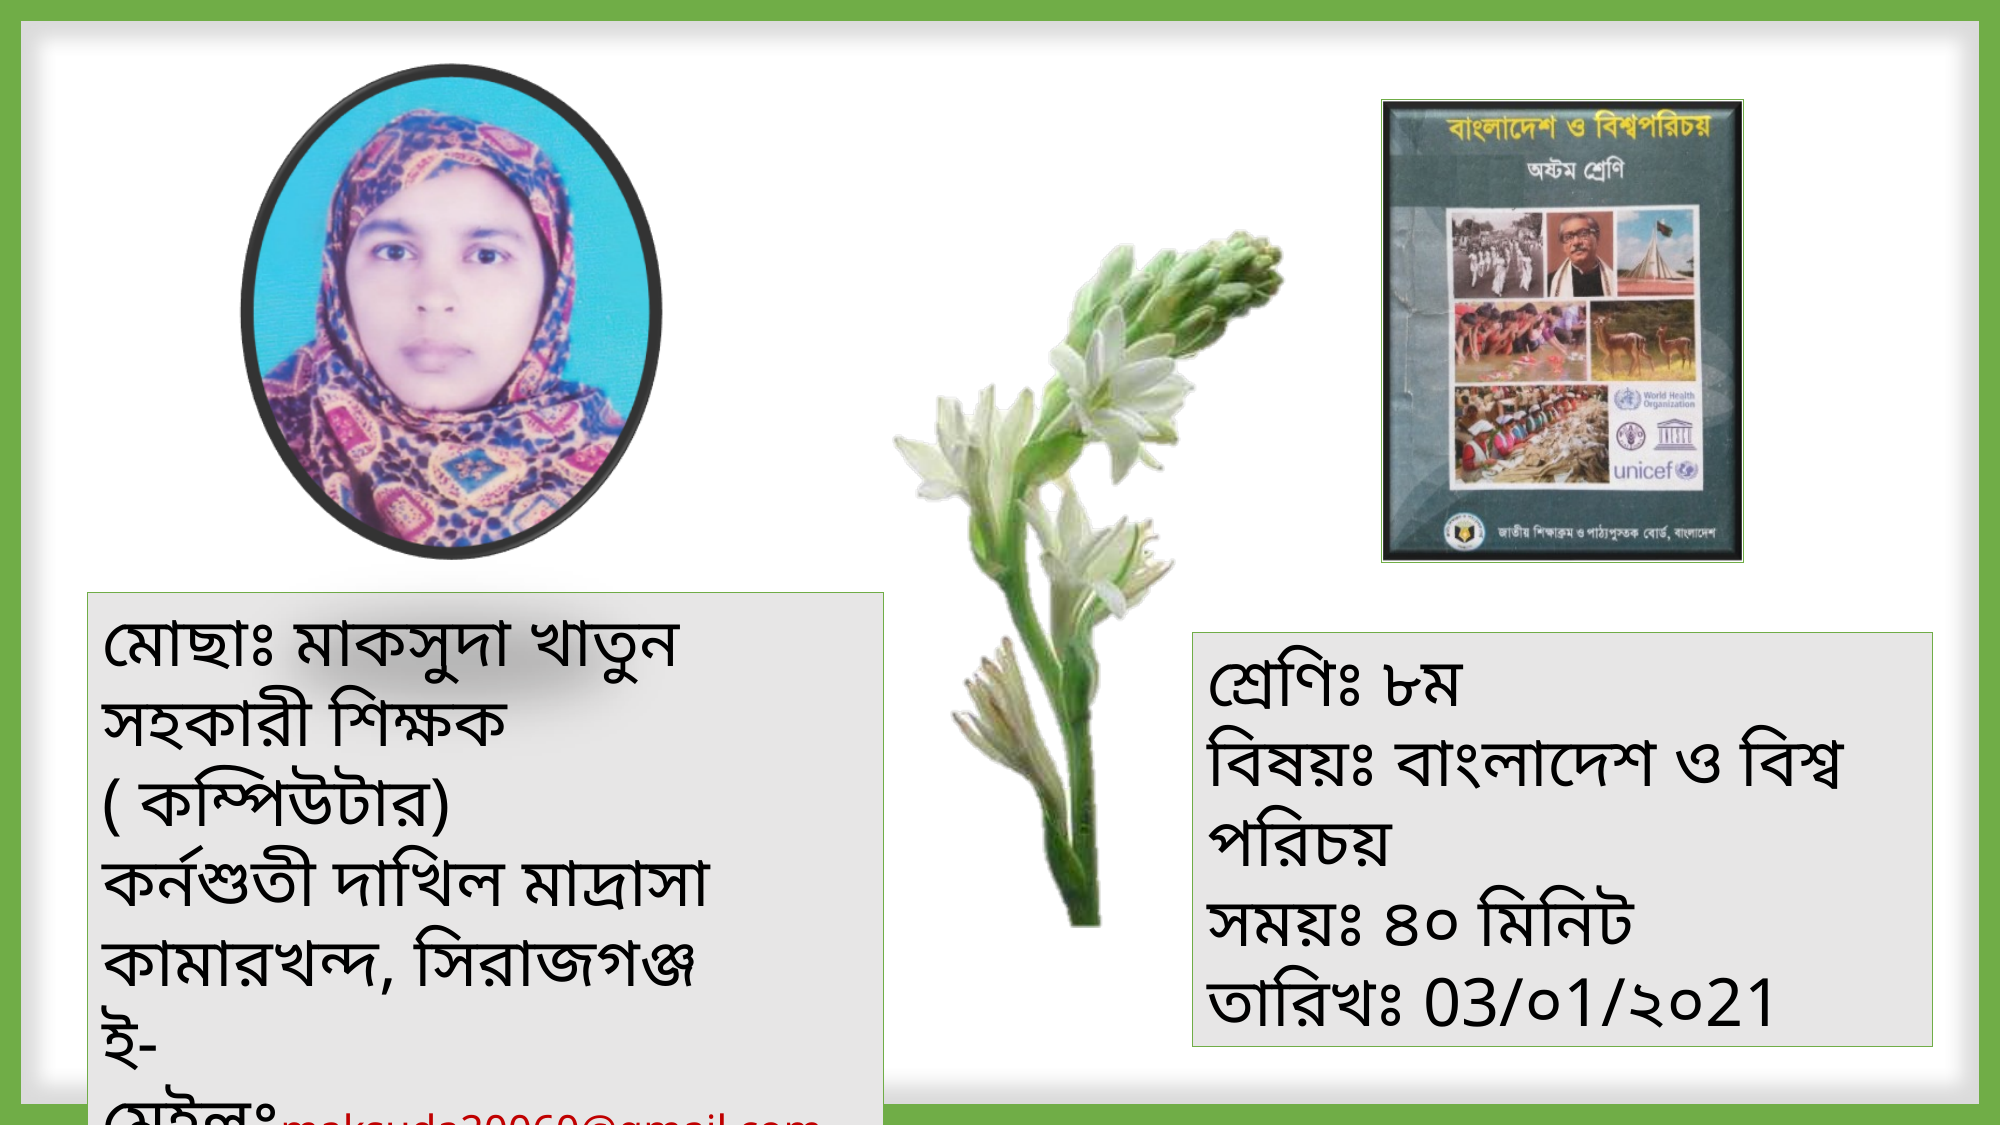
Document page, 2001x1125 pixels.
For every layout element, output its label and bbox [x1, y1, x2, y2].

picture [207, 61, 694, 779]
text_box [0, 0, 2000, 1125]
